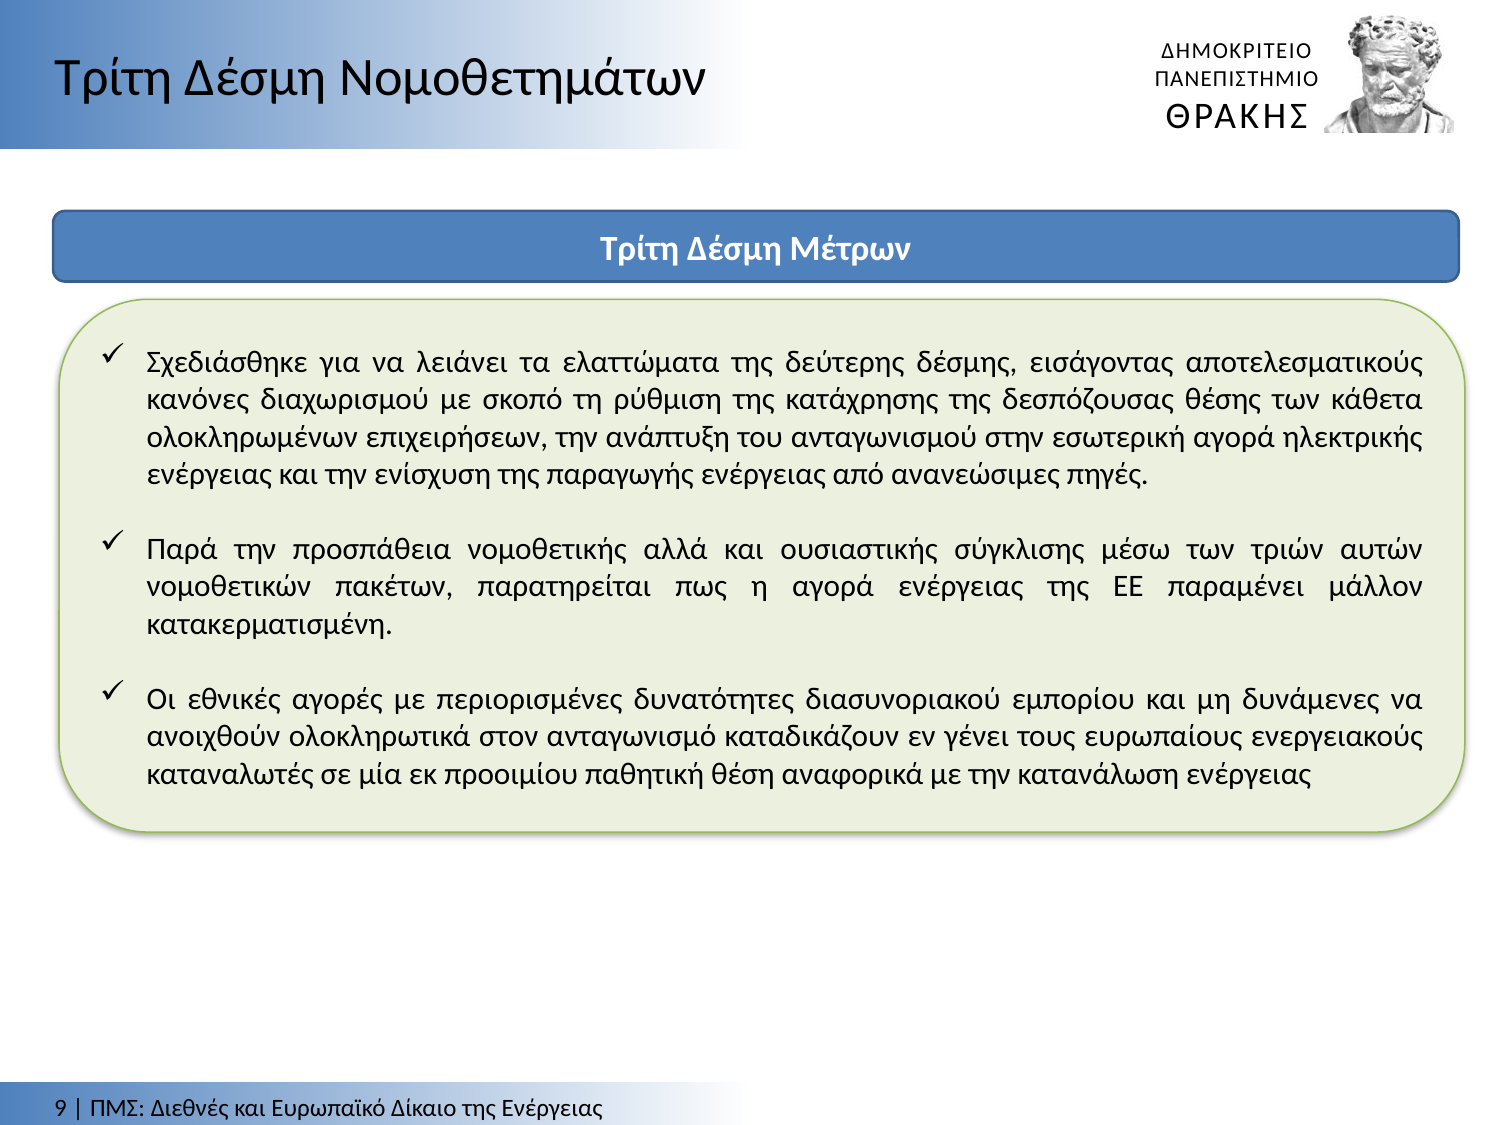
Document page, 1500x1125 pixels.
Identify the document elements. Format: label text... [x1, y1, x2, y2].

text_box Τρίτη Δέσμη Νομοθετημάτων [39, 31, 1041, 117]
picture [1324, 6, 1454, 133]
text_box Τρίτη Δέσμη Μέτρων [50, 208, 1461, 284]
text_box Σχεδιάσθηκε για να λειάνει τα ελαττώματα της δεύτερης δέσμης, εισάγοντας αποτελεσματικούς κανόνες διαχωρισμού με σκοπό τη ρύθμιση της κατάχρησης της δεσπόζουσας θέσης των κάθετα ολοκληρωμένων επιχειρήσεων, την ανάπτυξη του ανταγωνισμού στην εσωτερική αγορά ηλεκτρικής ενέργειας και την ενίσχυση της παραγωγής ενέργειας από ανανεώσιμες πηγές. Παρά την προσπάθεια νομοθετικής αλλά και ουσιαστικής σύγκλισης μέσω των τριών αυτών νομοθετικών πακέτων, παρατηρείται πως η αγορά ενέργειας της ΕΕ παραμένει μάλλον κατακερματισμένη. Οι εθνικές αγορές με περιορισμένες δυνατότητες διασυνοριακού εμπορίου και μη δυνάμενες να ανοιχθούν ολοκληρωτικά στον ανταγωνισμό καταδικάζουν εν γένει τους ευρωπαίους ενεργειακούς καταναλωτές σε μία εκ προοιμίου παθητική θέση αναφορικά με την κατανάλωση ενέργειας [58, 298, 1466, 833]
